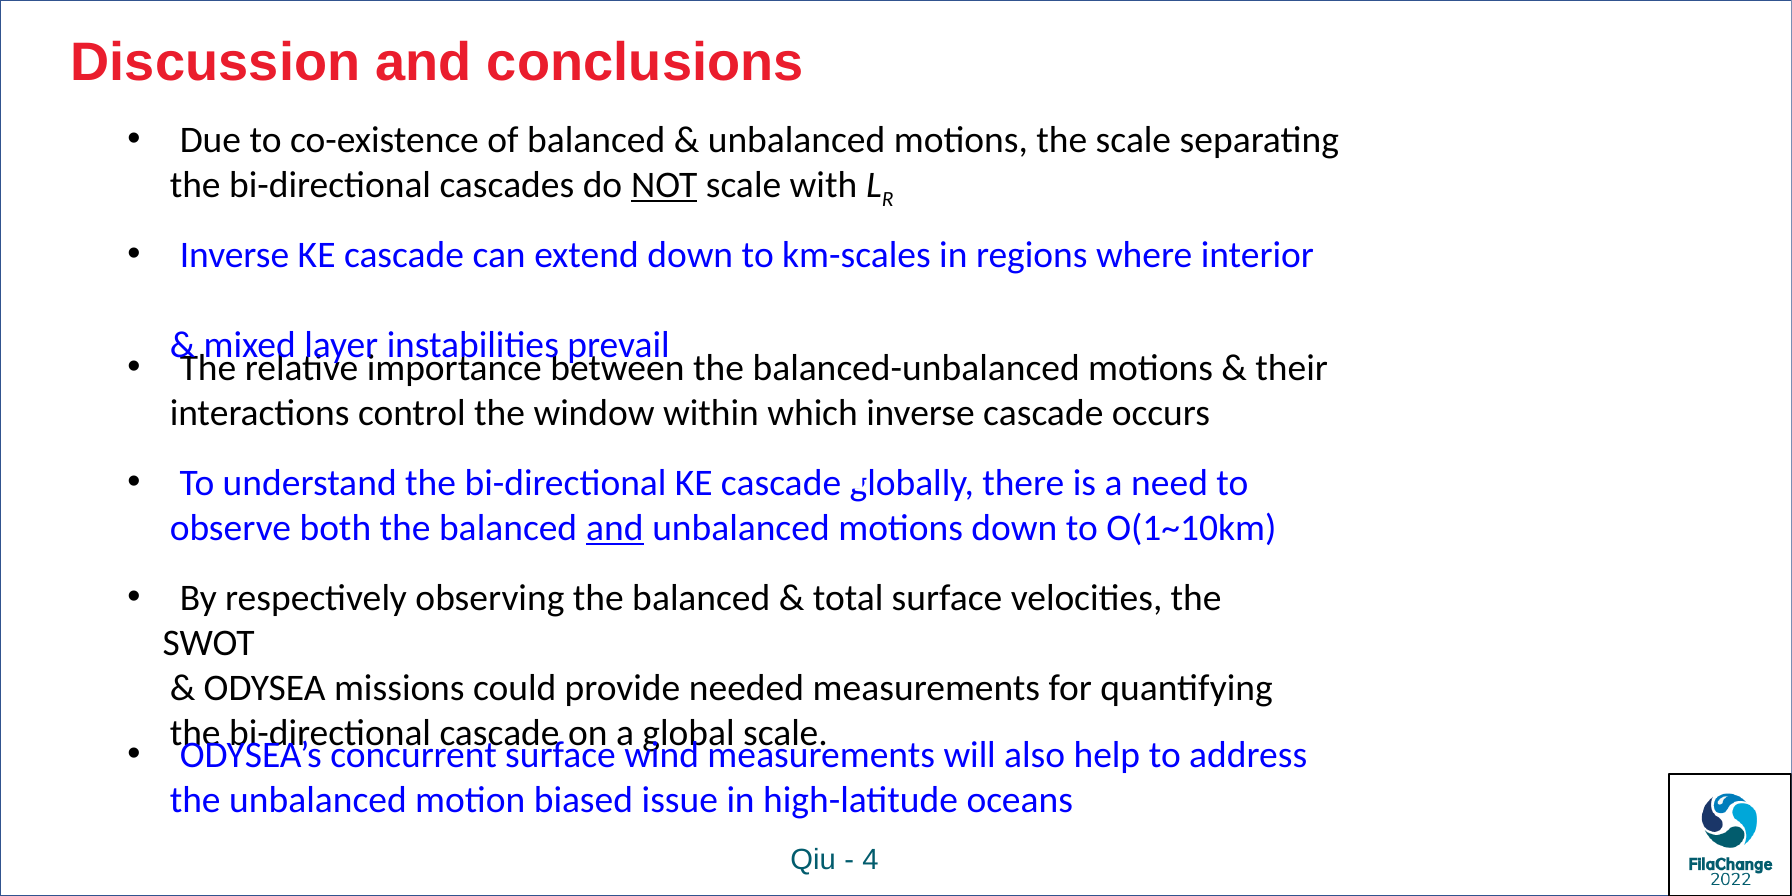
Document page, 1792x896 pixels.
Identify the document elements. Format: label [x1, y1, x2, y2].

text_box [0, 0, 1792, 896]
